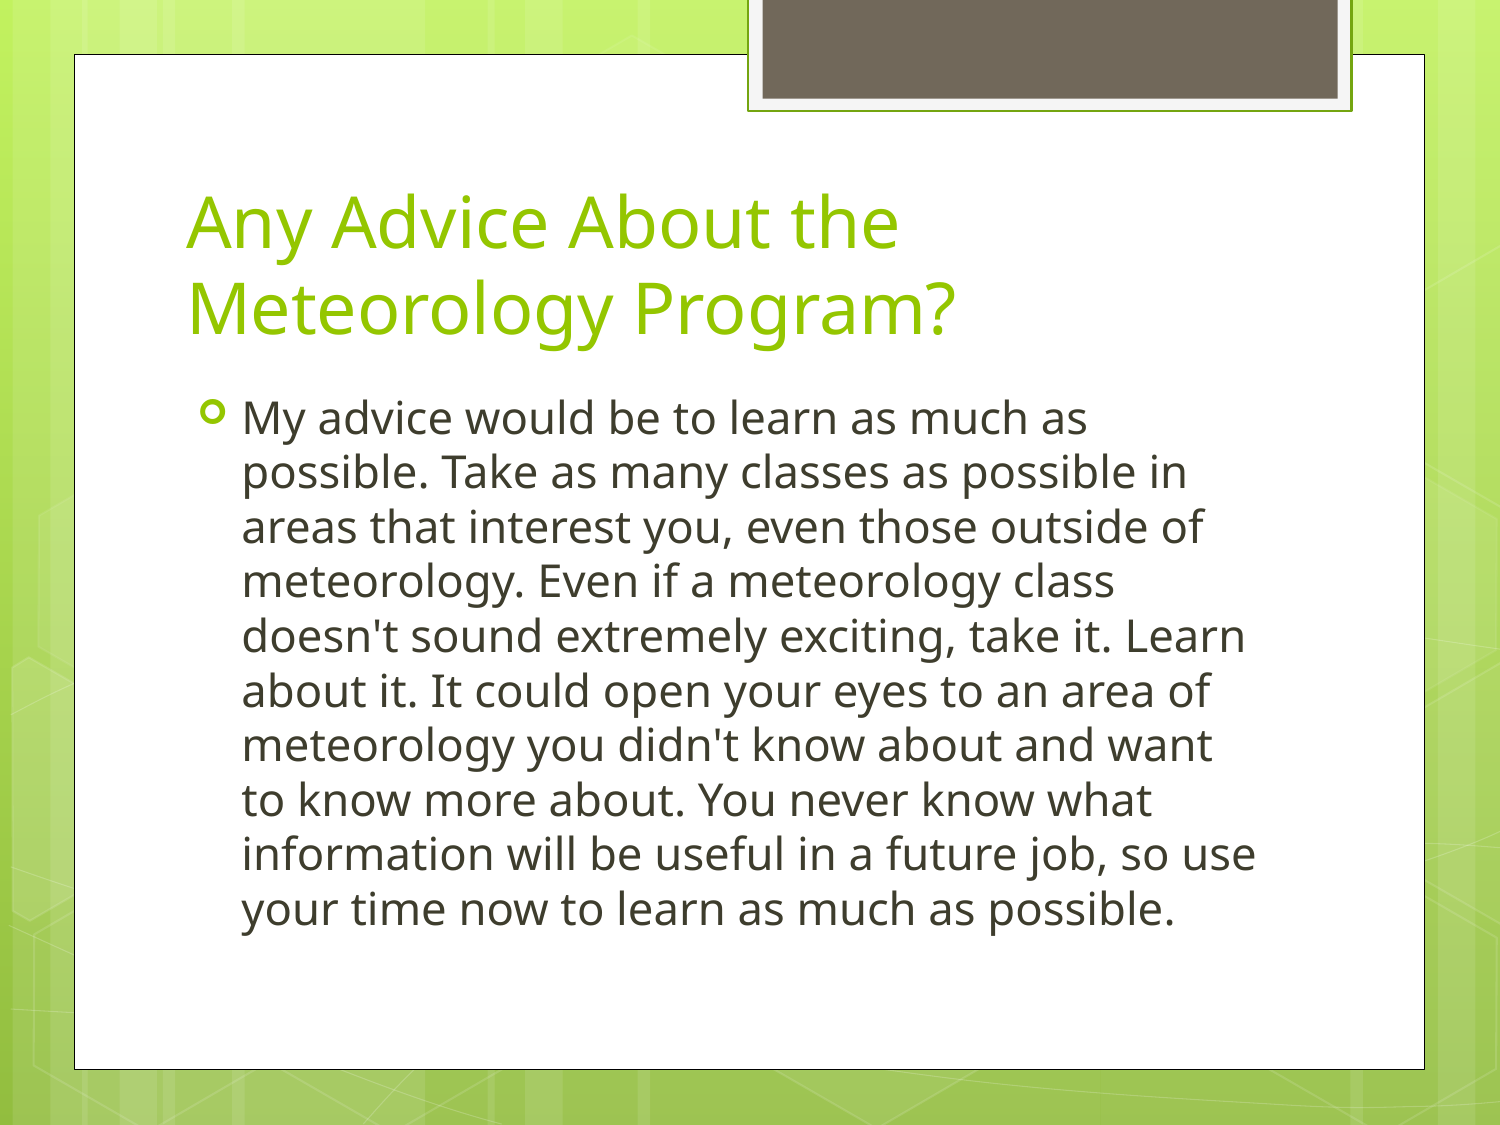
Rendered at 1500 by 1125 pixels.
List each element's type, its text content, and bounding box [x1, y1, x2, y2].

title Any Advice About the Meteorology Program? [171, 168, 1324, 357]
list My advice would be to learn as much as possible. Take as many classes as possible in areas that interest you, even those outside of meteorology. Even if a meteorology class doesn't sound extremely exciting, take it. Learn about it. It could open your eyes to an area of meteorology you didn't know about and want to know more about. You never know what information will be useful in a future job, so use your time now to learn as much as possible. [171, 381, 1283, 957]
